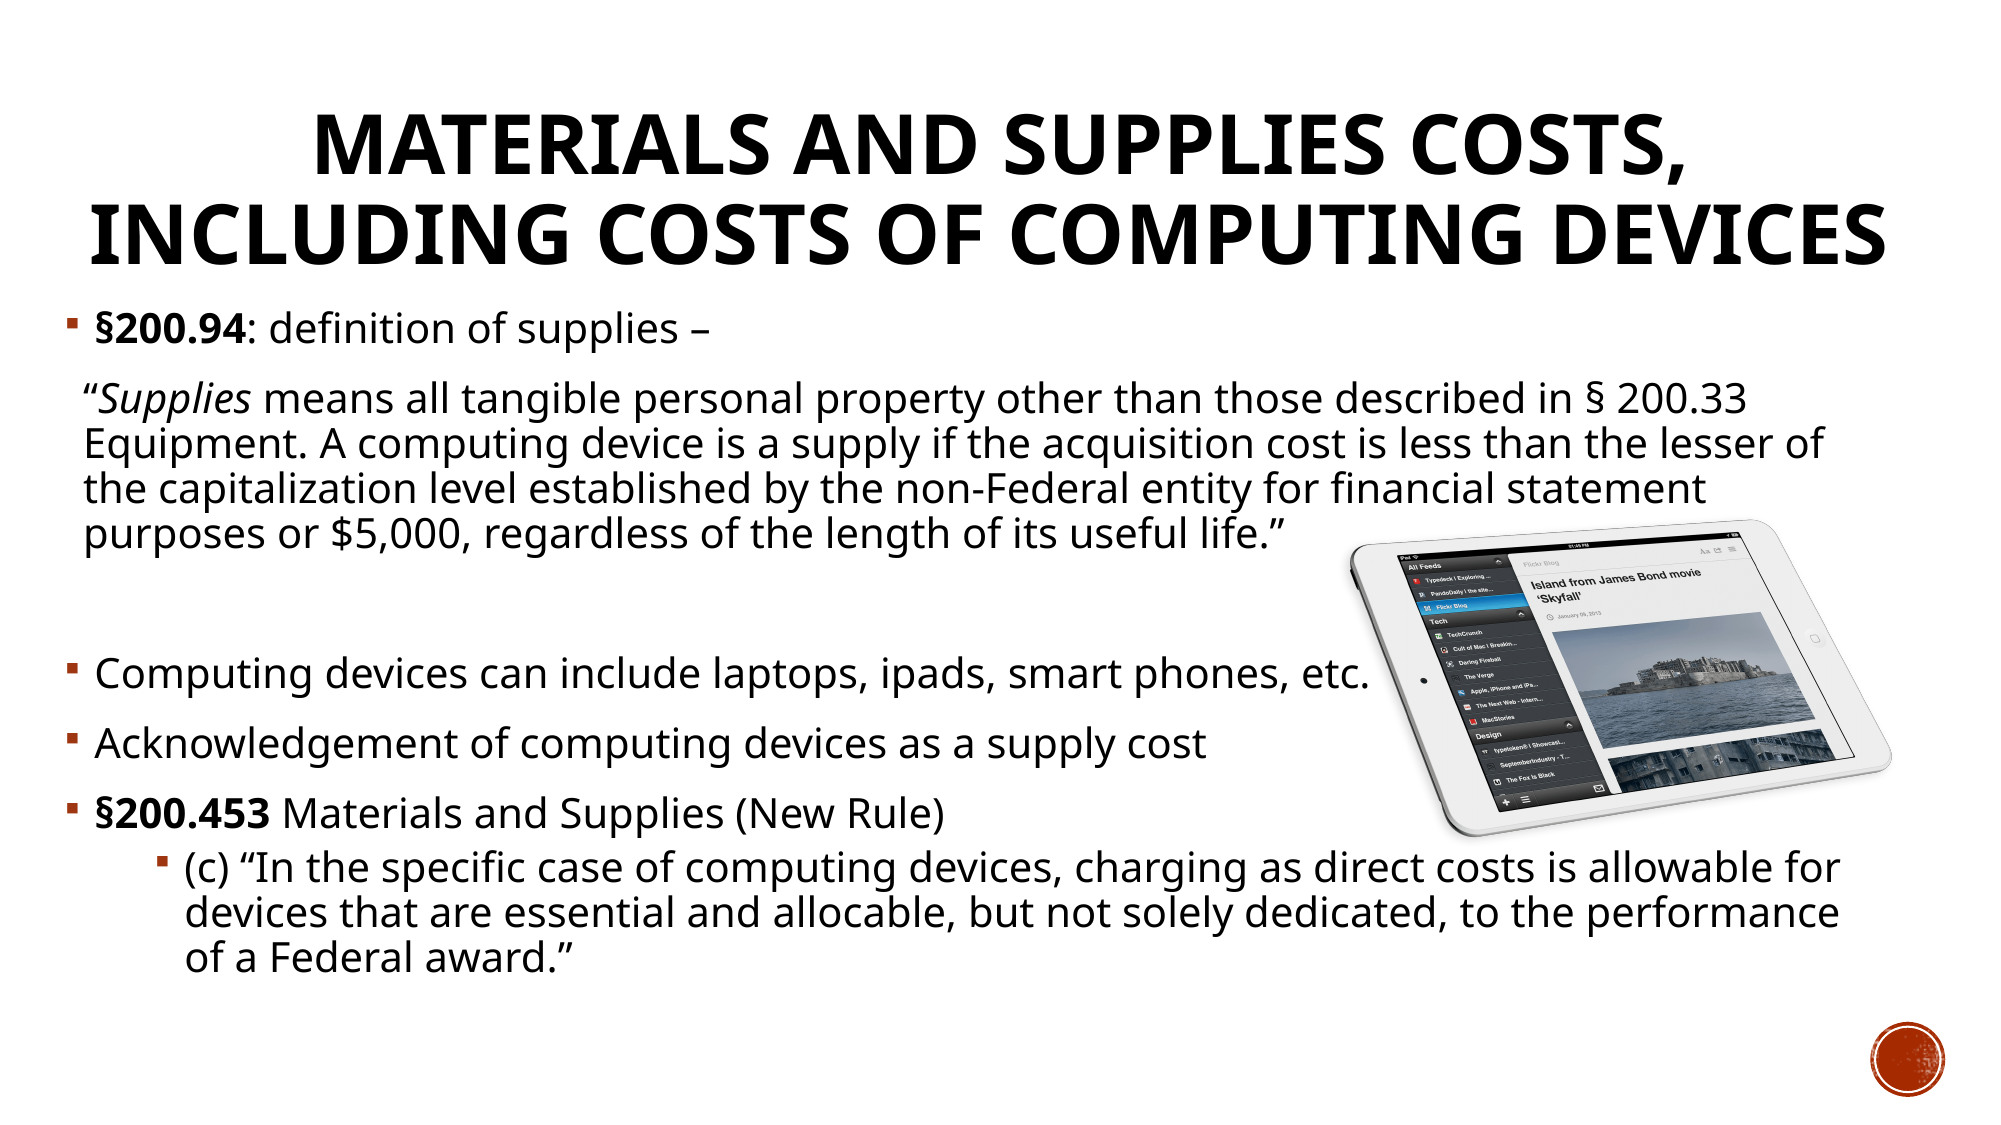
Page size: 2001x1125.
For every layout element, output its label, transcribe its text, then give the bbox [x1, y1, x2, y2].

list §200.94: definition of supplies – “Supplies means all tangible personal property other than those described in § 200.33 Equipment. A computing device is a supply if the acquisition cost is less than the lesser of the capitalization level established by the non-Federal entity for financial statement purposes or $5,000, regardless of the length of its useful life.” Computing devices can include laptops, ipads, smart phones, etc. Acknowledgement of computing devices as a supply cost §200.453 Materials and Supplies (New Rule) (c) “In the specific case of computing devices, charging as direct costs is allowable for devices that are essential and allocable, but not solely dedicated, to the performance of a Federal award.” [49, 299, 1896, 1096]
title Materials and supplies costs, including costs of computing devices [66, 60, 1935, 325]
picture [1338, 514, 1896, 848]
